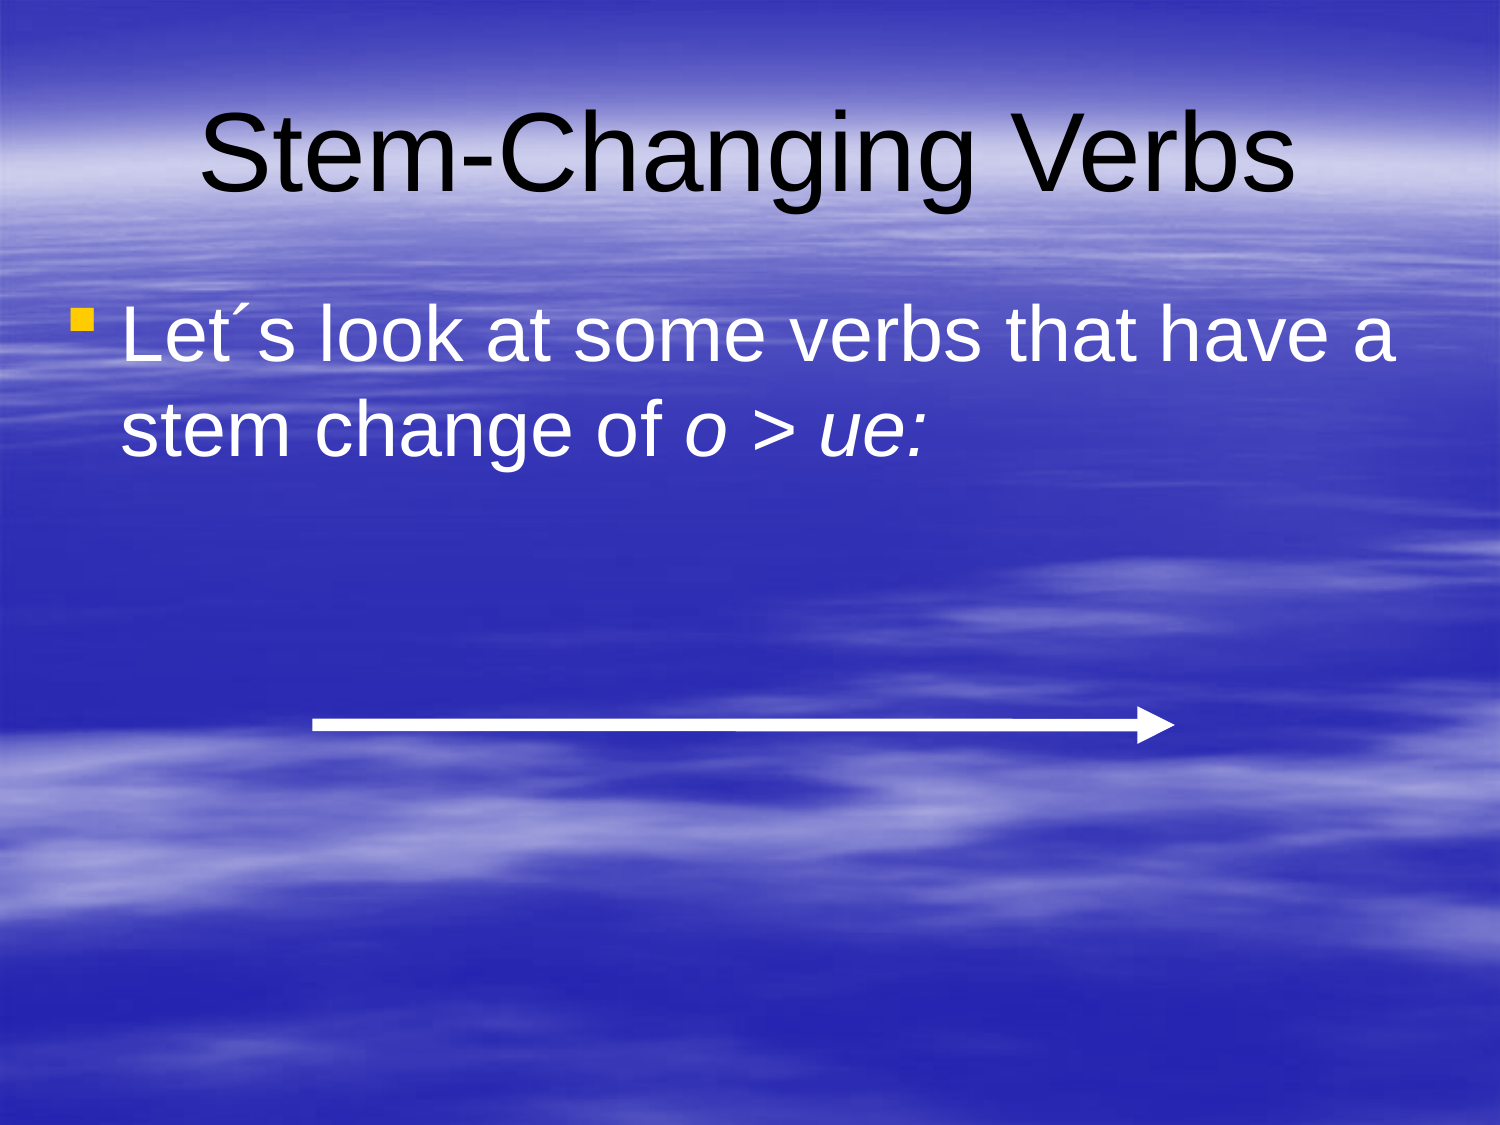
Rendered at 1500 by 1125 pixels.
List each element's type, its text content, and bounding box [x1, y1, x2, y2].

list Let´s look at some verbs that have a stem change of o > ue: [49, 274, 1451, 1001]
title Stem-Changing Verbs [49, 37, 1446, 256]
text_box [312, 718, 1175, 732]
